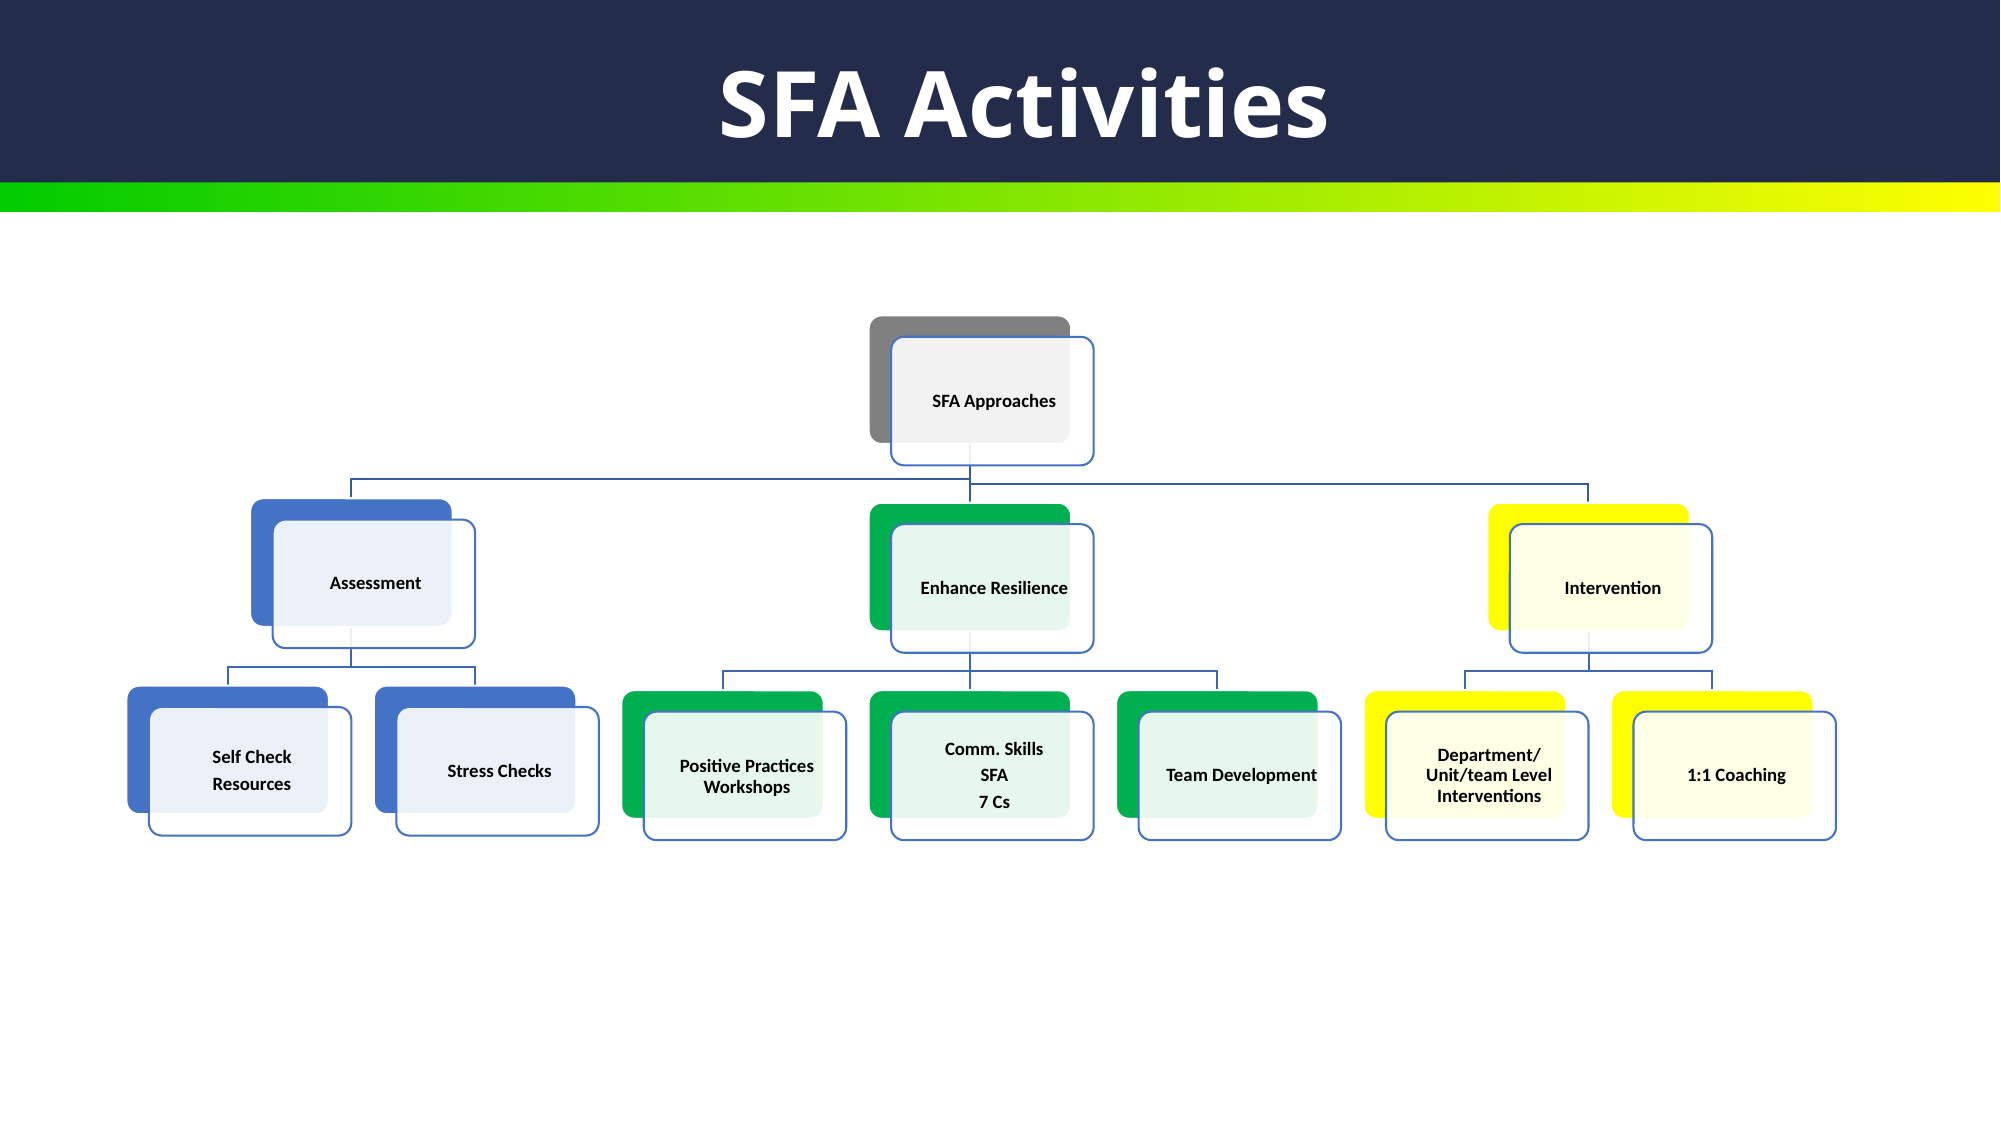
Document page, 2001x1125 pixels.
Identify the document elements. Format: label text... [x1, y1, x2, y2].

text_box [124, 118, 1838, 1038]
title SFA Activities [262, 24, 1788, 118]
